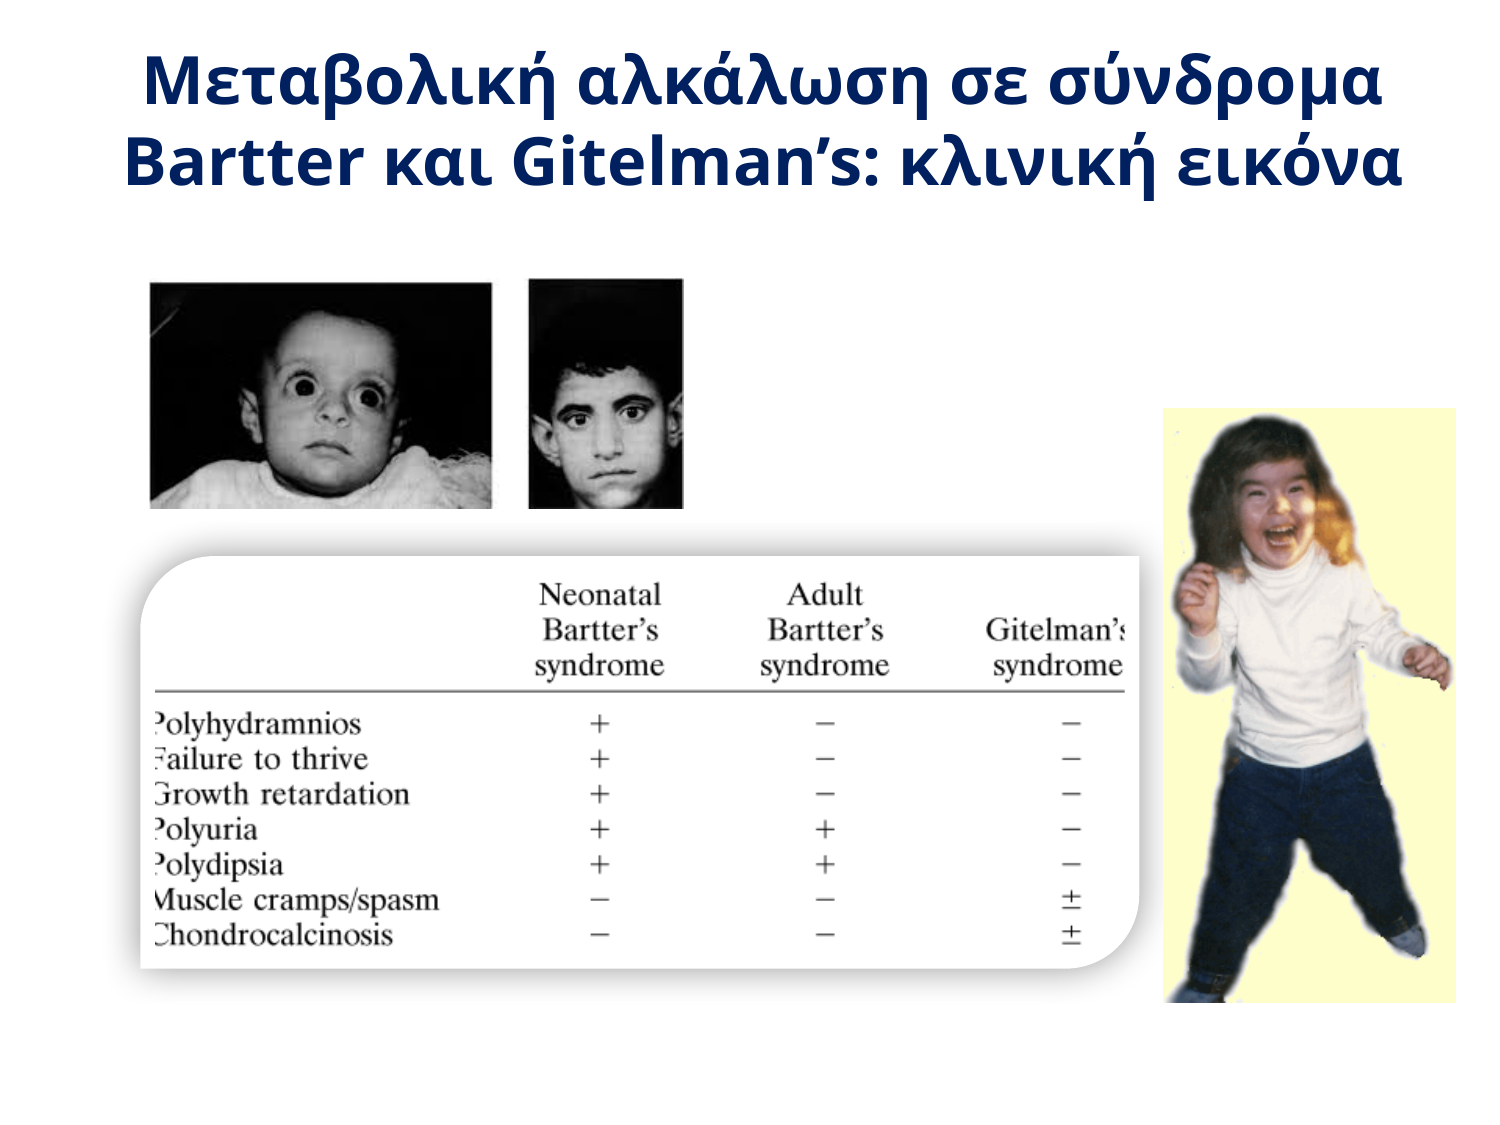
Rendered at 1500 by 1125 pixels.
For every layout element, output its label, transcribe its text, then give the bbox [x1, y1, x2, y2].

picture [147, 563, 1133, 962]
picture [148, 278, 684, 509]
picture [1163, 408, 1456, 1003]
title Μεταβολική αλκάλωση σε σύνδρομα Bartter και Gitelman’s: κλινική εικόνα [88, 64, 1439, 253]
